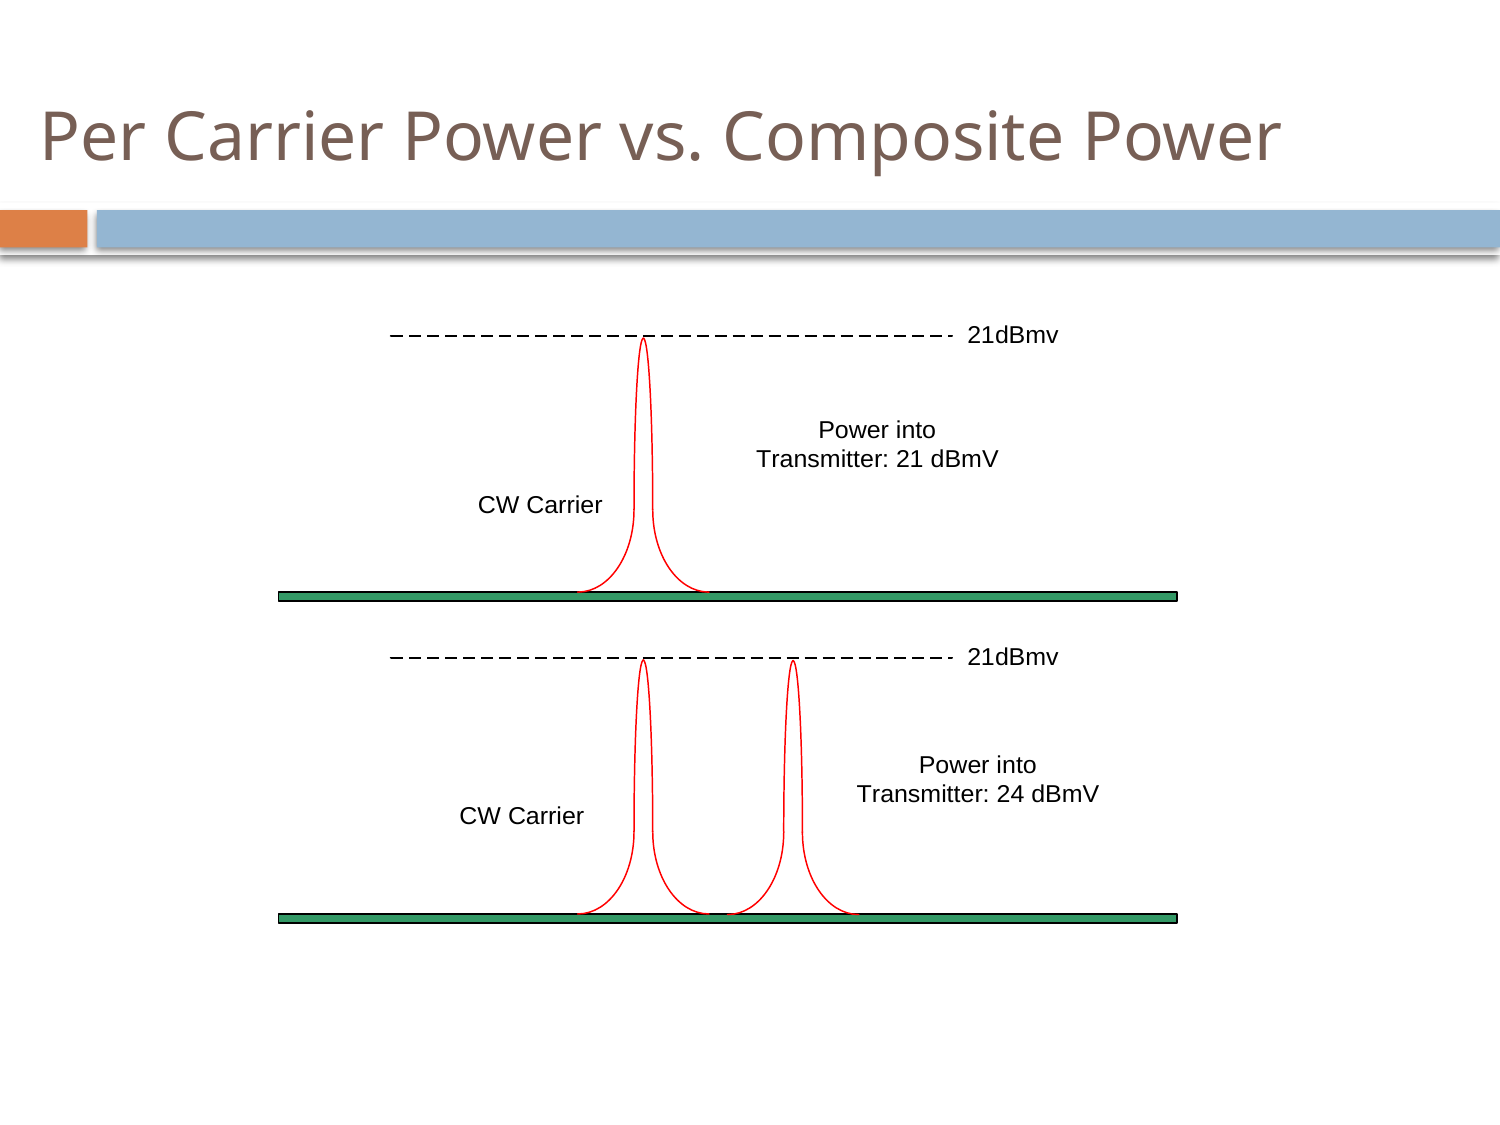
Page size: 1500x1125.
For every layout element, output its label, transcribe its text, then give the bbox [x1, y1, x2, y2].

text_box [274, 300, 1181, 928]
title Per Carrier Power vs. Composite Power [24, 64, 1413, 203]
